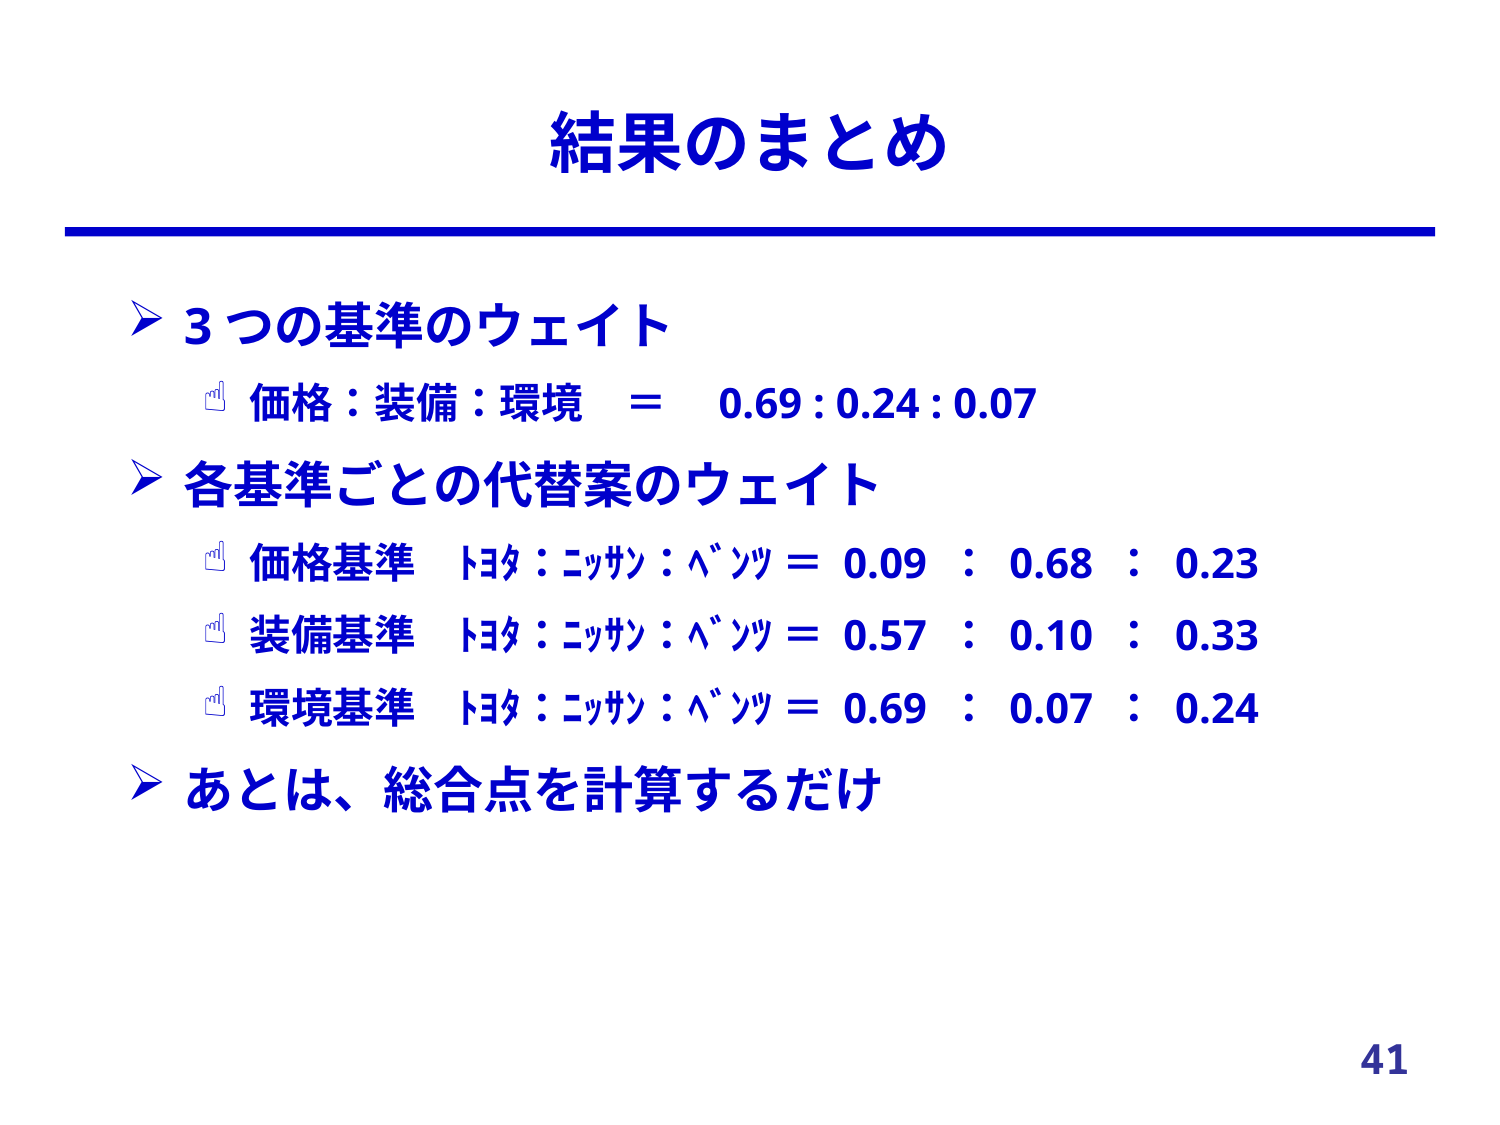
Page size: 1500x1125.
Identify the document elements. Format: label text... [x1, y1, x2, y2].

list 3つの基準のウェイト 価格：装備：環境 ＝ 0.69 : 0.24 : 0.07 各基準ごとの代替案のウェイト 価格基準 ﾄﾖﾀ：ﾆｯｻﾝ：ﾍﾞﾝﾂ ＝ 0.09 ： 0.68 ： 0.23 装備基準 ﾄﾖﾀ：ﾆｯｻﾝ：ﾍﾞﾝﾂ ＝ 0.57 ： 0.10 ： 0.33 環境基準 ﾄﾖﾀ：ﾆｯｻﾝ：ﾍﾞﾝﾂ ＝ 0.69 ： 0.07 ： 0.24 あとは、総合点を計算するだけ [112, 274, 1388, 1001]
slide_number 41 [1112, 1024, 1426, 1101]
title 結果のまとめ [111, 77, 1388, 204]
